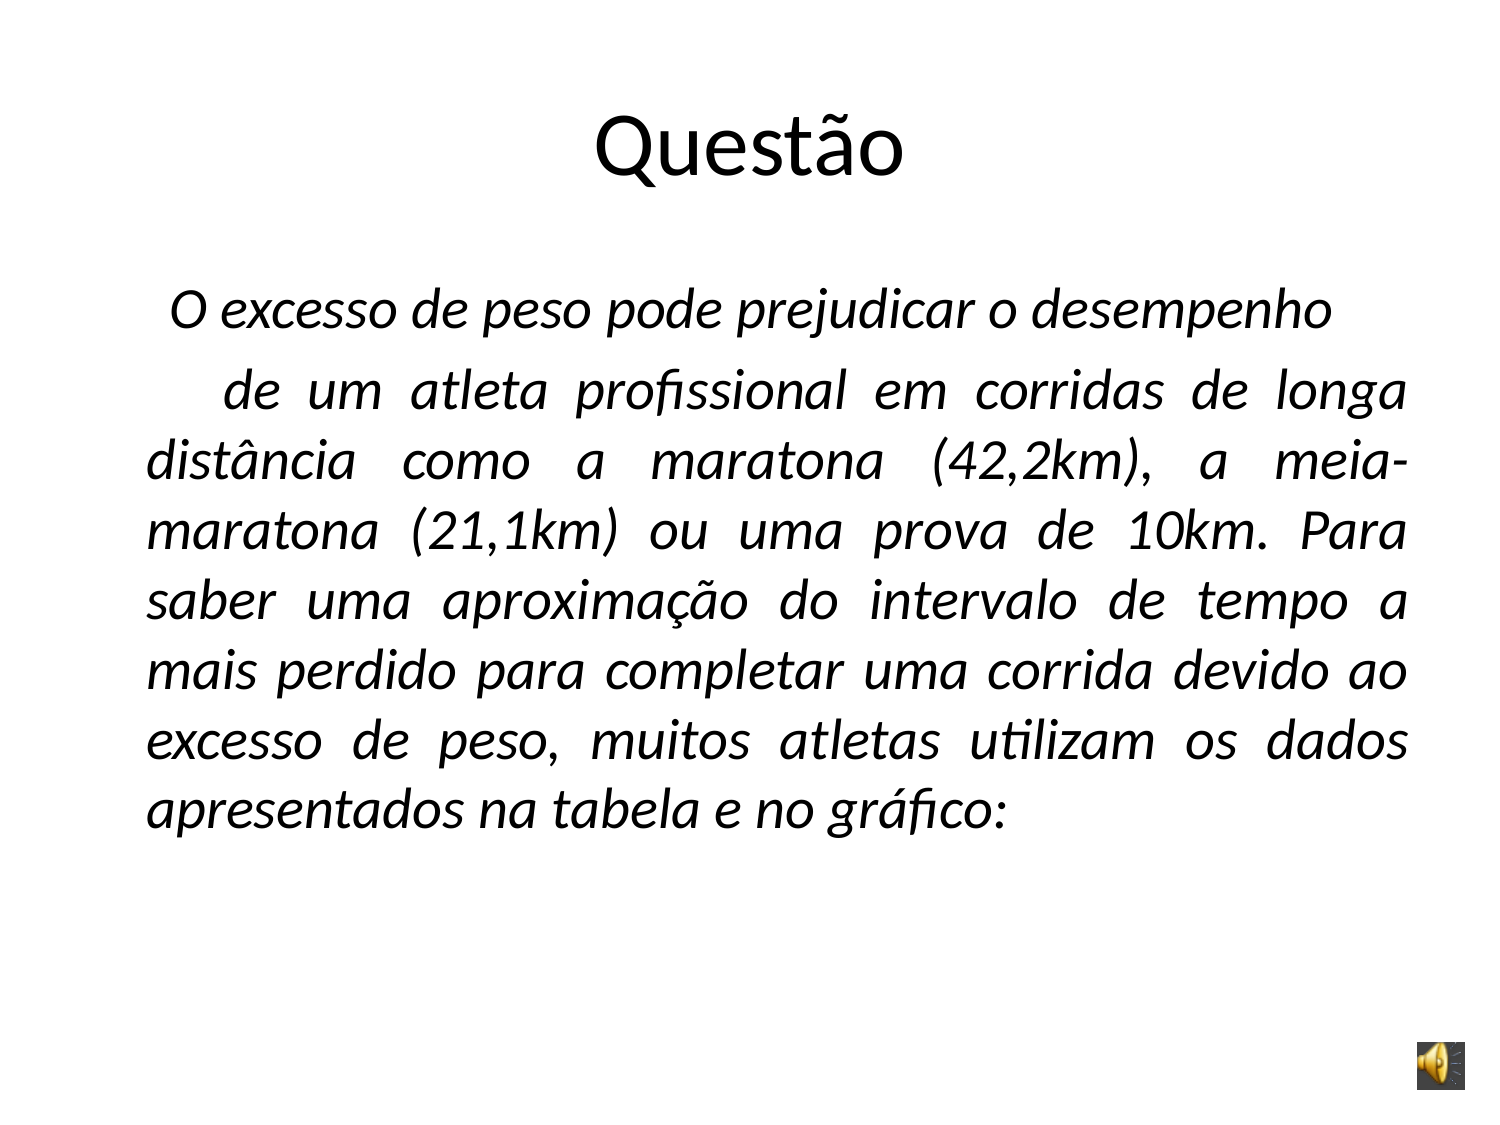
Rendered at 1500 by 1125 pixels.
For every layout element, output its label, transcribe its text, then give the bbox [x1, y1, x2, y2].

list O excesso de peso pode prejudicar o desempenho de um atleta profissional em corridas de longa distância como a maratona (42,2km), a meia-maratona (21,1km) ou uma prova de 10km. Para saber uma aproximação do intervalo de tempo a mais perdido para completar uma corrida devido ao excesso de peso, muitos atletas utilizam os dados apresentados na tabela e no gráfico: [75, 262, 1425, 1005]
picture [1415, 1040, 1467, 1092]
title Questão [75, 45, 1425, 233]
